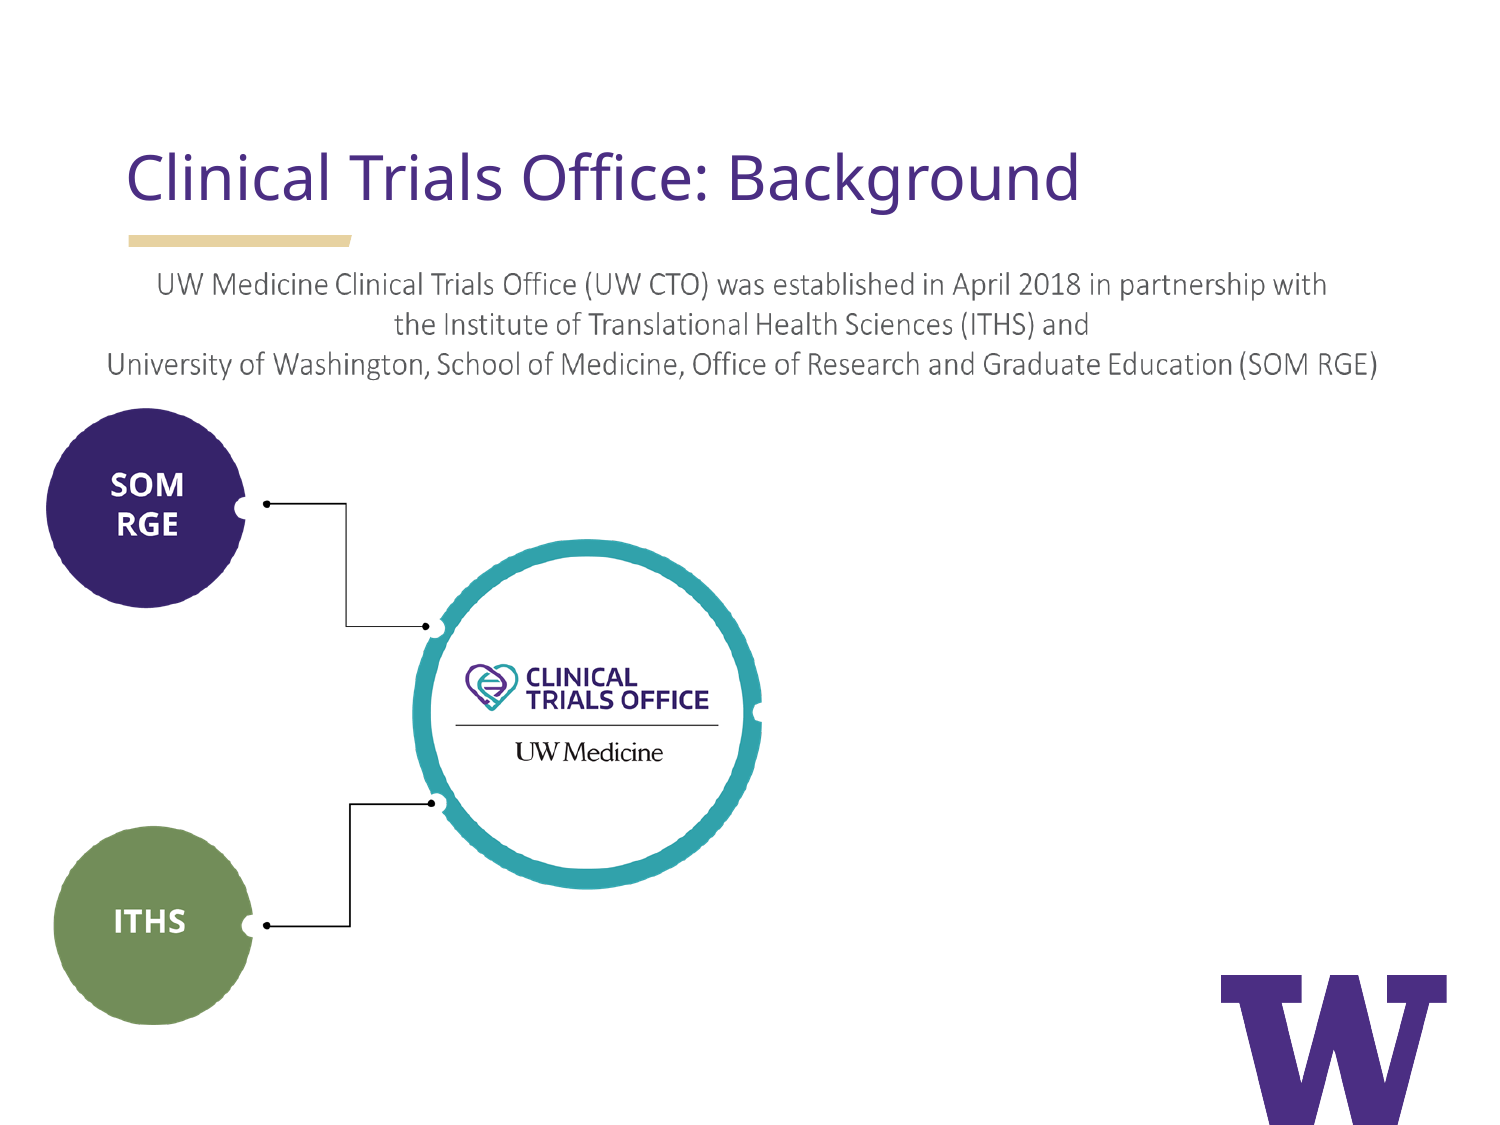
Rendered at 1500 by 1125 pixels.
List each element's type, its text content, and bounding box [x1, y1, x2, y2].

picture [45, 408, 763, 1025]
list Clinical Trials Office: Background [110, 60, 1453, 224]
picture [31, 252, 1453, 404]
picture [1221, 975, 1447, 1125]
picture [128, 235, 352, 247]
